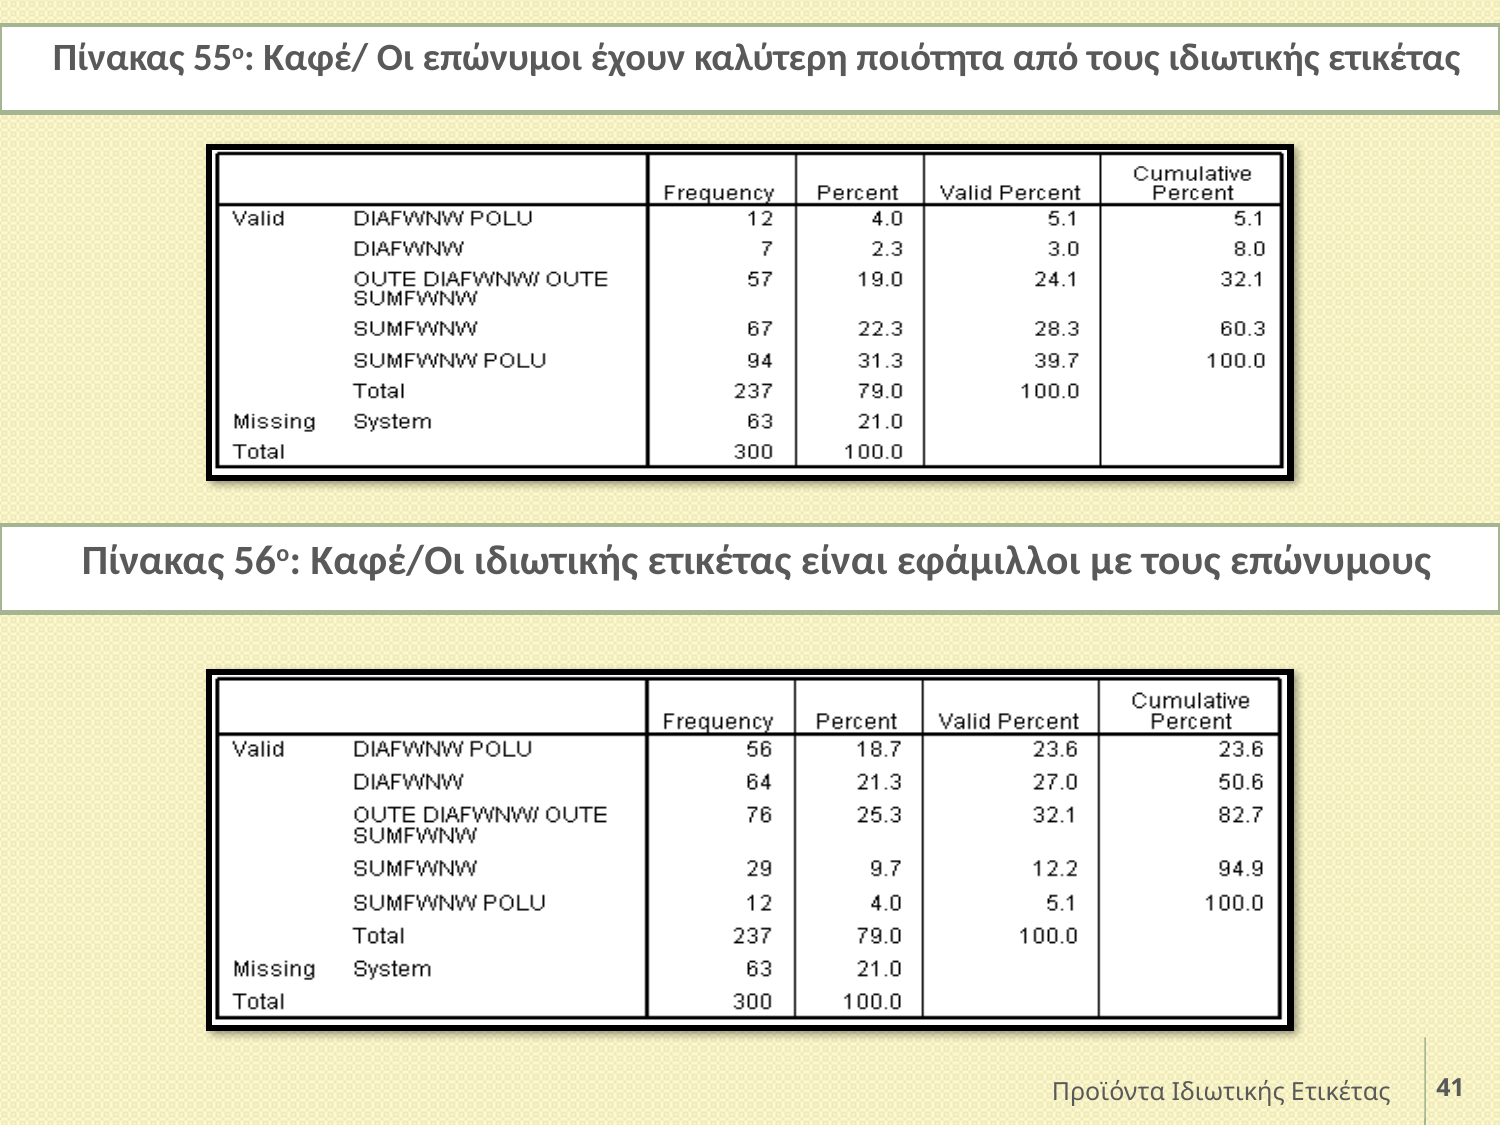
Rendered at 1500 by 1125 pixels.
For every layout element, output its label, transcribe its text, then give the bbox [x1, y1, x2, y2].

picture [212, 149, 1288, 476]
list Πίνακας 55ο: Καφέ/ Οι επώνυμοι έχουν καλύτερη ποιότητα από τους ιδιωτικής ετικέτας [0, 23, 1500, 115]
footer Προϊόντα Ιδιωτικής Ετικέτας [937, 1034, 1413, 1113]
slide_number 41 [1413, 1034, 1488, 1113]
picture [212, 674, 1288, 1026]
list Πίνακας 56ο: Καφέ/Οι ιδιωτικής ετικέτας είναι εφάμιλλοι με τους επώνυμους [0, 523, 1500, 615]
